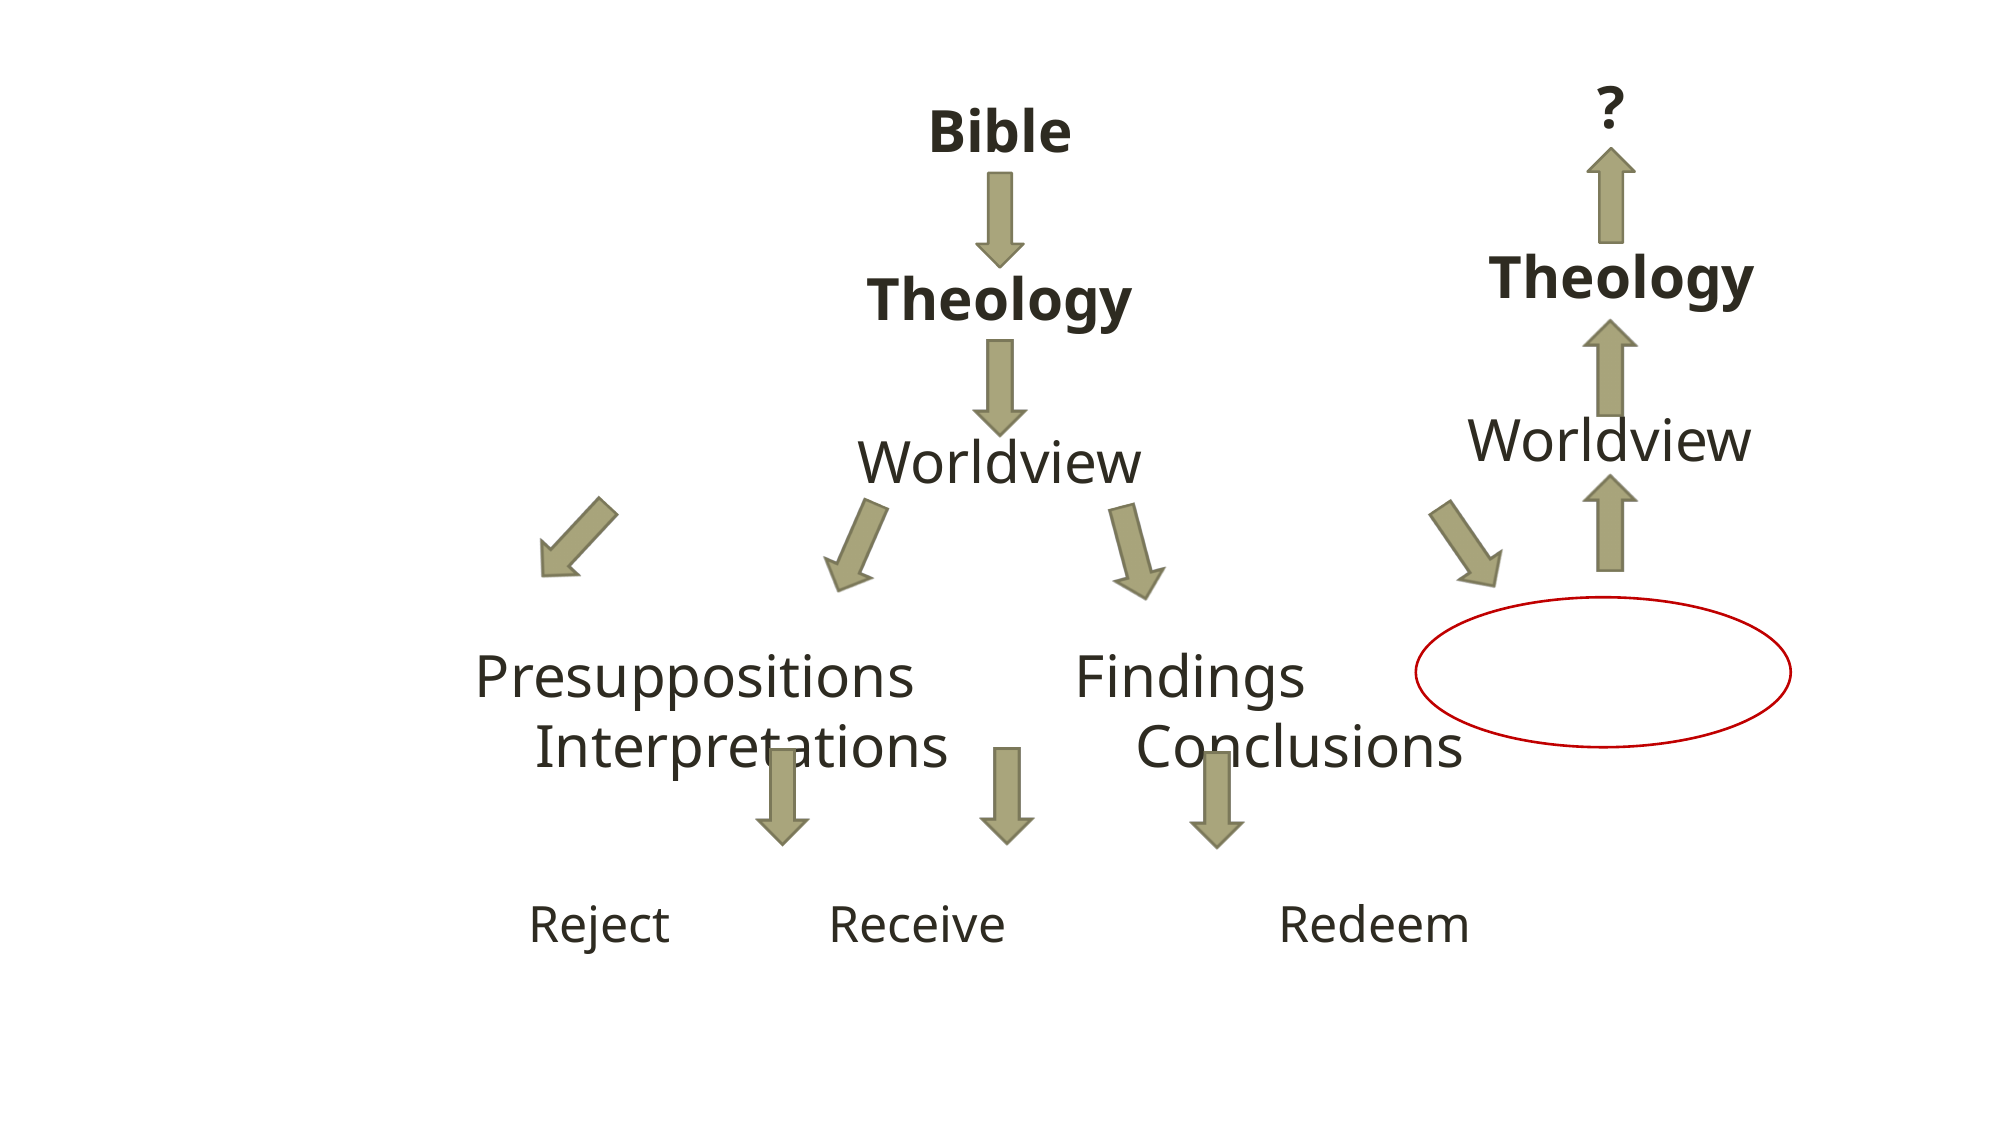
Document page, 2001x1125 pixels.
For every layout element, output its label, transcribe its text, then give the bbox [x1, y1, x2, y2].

picture [1581, 318, 1639, 417]
text_box Presuppositions Findings Interpretations Conclusions [253, 631, 1747, 787]
text_box [1586, 148, 1636, 244]
text_box Worldview [1364, 395, 1856, 481]
text_box Reject Receive Redeem [437, 885, 1563, 961]
text_box Theology [1474, 232, 1770, 318]
picture [1094, 499, 1173, 607]
picture [1188, 750, 1246, 850]
picture [812, 492, 902, 603]
text_box Bible [885, 86, 1115, 171]
picture [977, 746, 1036, 846]
text_box [1414, 595, 1793, 749]
picture [1416, 492, 1518, 603]
picture [971, 338, 1029, 438]
picture [1581, 473, 1639, 572]
picture [522, 487, 629, 596]
picture [753, 748, 812, 847]
text_box [975, 171, 1025, 269]
text_box ? [1496, 62, 1726, 148]
text_box Worldview [754, 417, 1246, 503]
text_box Theology [852, 255, 1148, 340]
